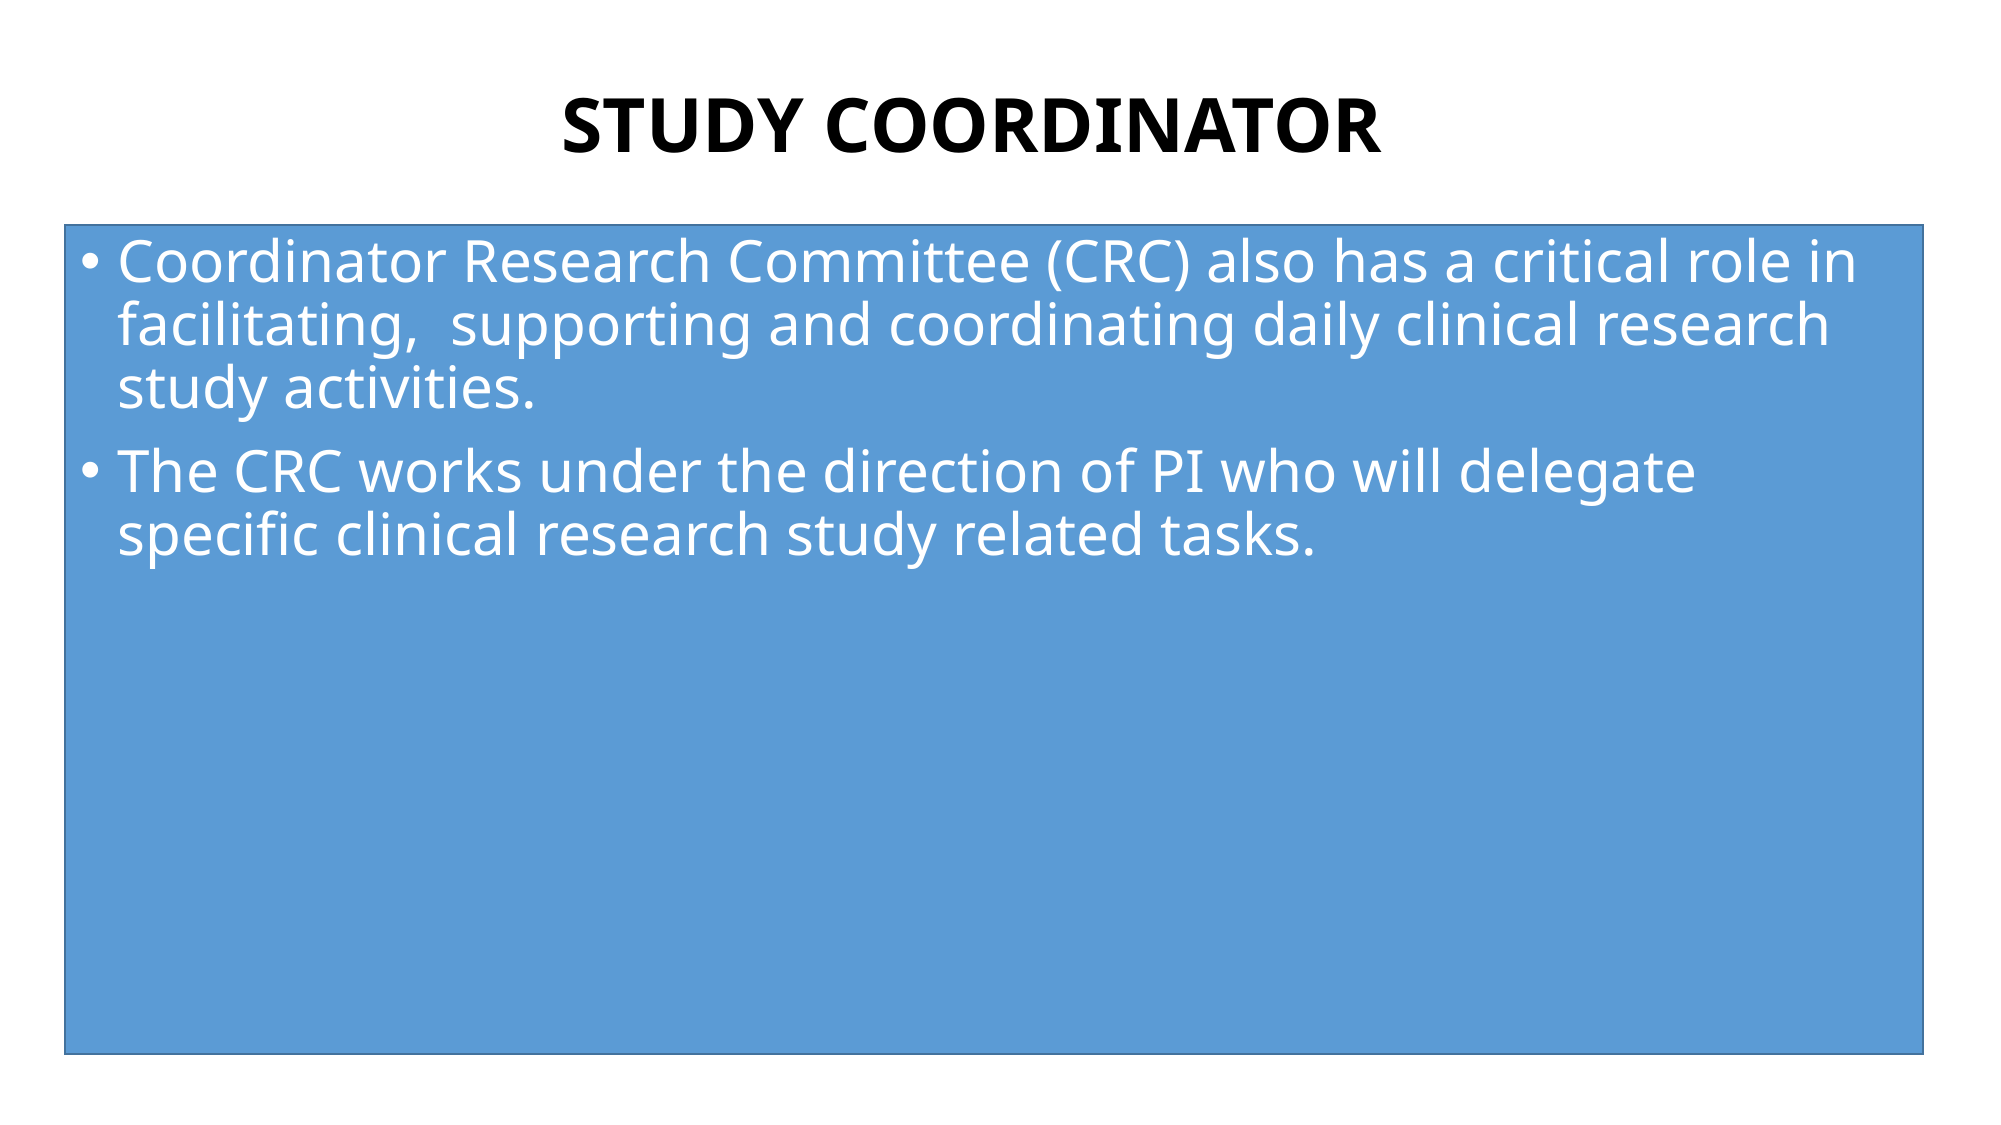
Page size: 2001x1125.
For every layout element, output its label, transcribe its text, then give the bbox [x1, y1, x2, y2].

list Coordinator Research Committee (CRC) also has a critical role in facilitating, supporting and coordinating daily clinical research study activities. The CRC works under the direction of PI who will delegate specific clinical research study related tasks. [64, 224, 1924, 1055]
title STUDY COORDINATOR [101, 0, 1863, 224]
